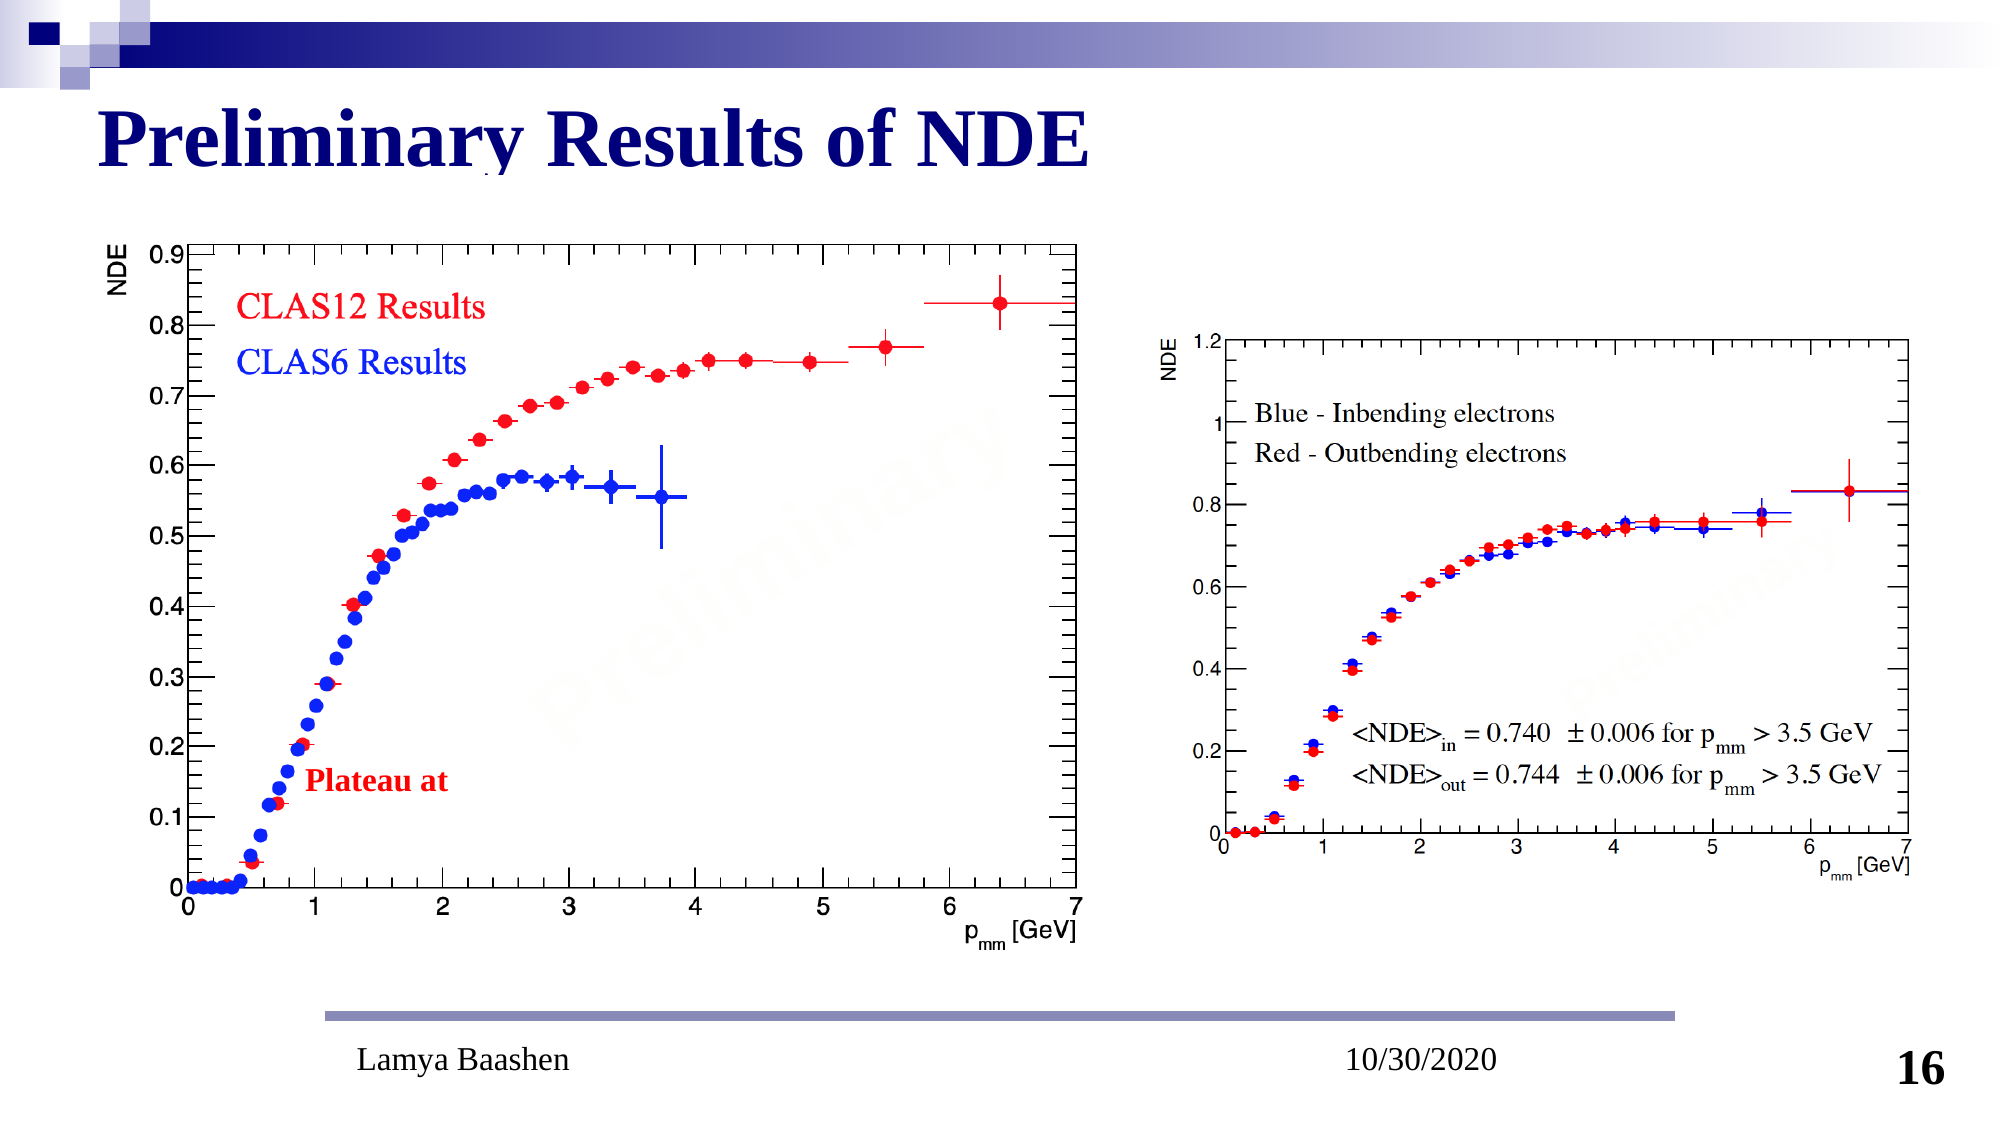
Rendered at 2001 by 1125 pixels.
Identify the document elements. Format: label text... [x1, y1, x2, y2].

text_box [80, 175, 1256, 963]
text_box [300, 1016, 1675, 1085]
title Preliminary Results of NDE [82, 31, 1119, 175]
picture [1138, 303, 1952, 888]
text_box 16 [1494, 1026, 1961, 1102]
